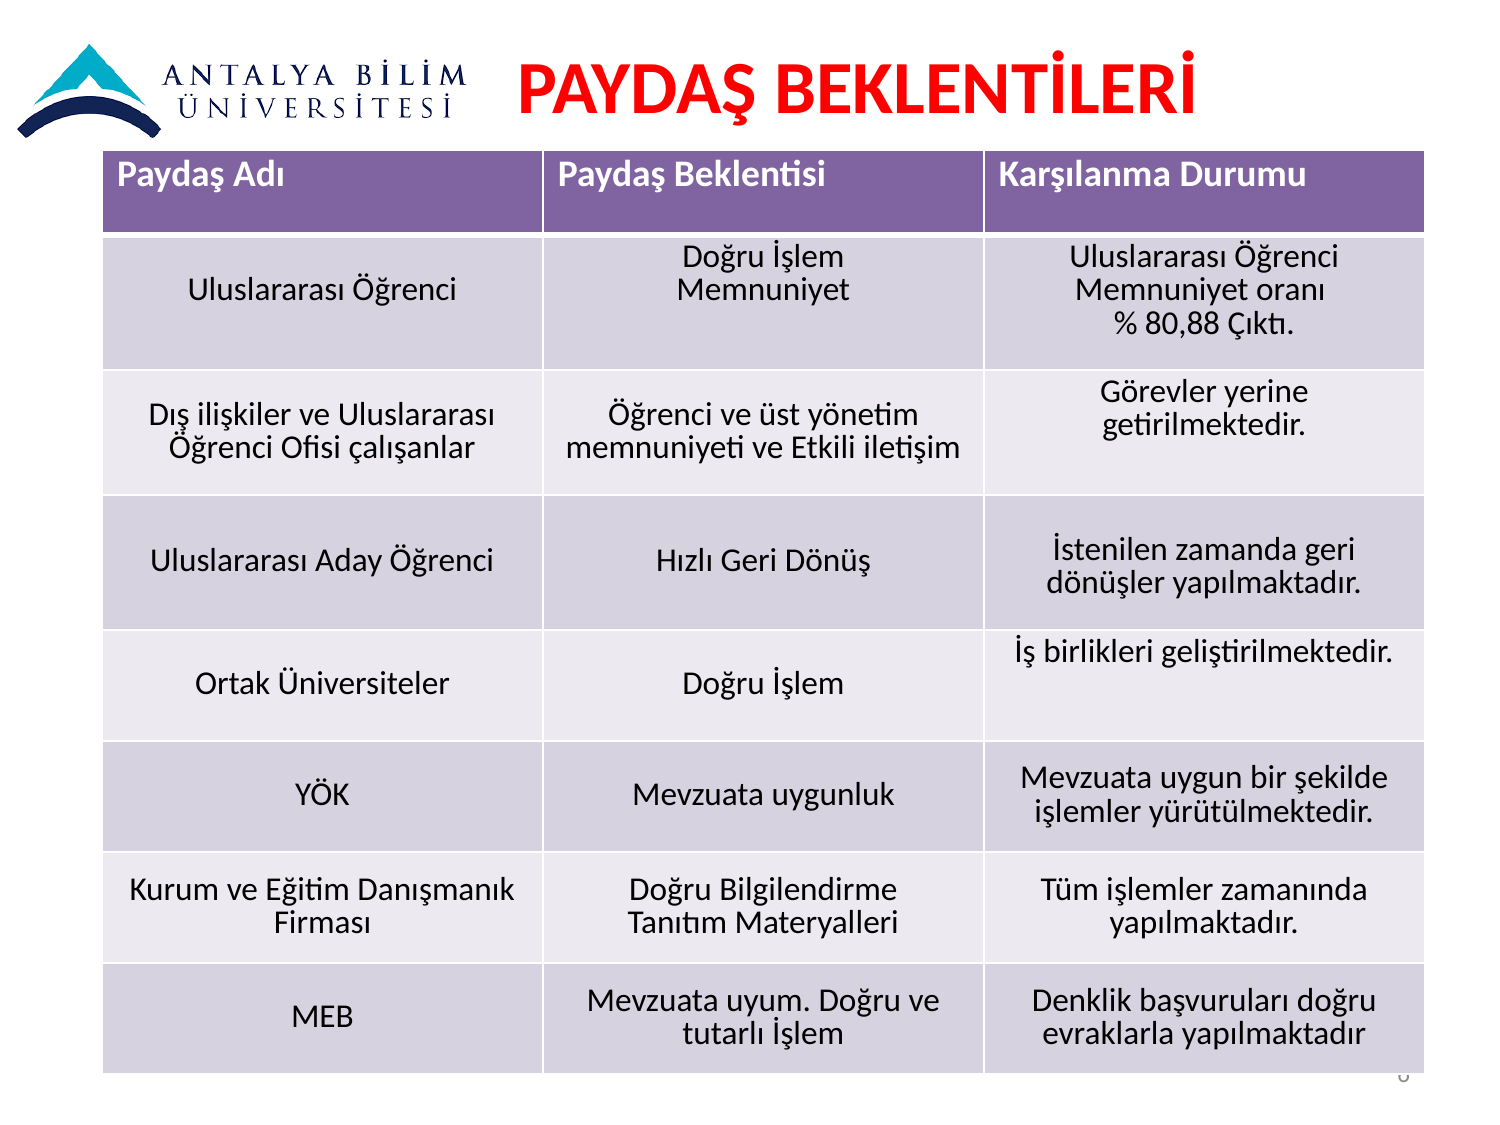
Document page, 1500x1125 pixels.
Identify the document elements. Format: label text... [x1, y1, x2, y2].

table_cell Uluslararası Öğrenci Memnuniyet oranı % 80,88 Çıktı. [985, 238, 1424, 349]
table_cell Mevzuata uygun bir şekilde işlemler yürütülmektedir. [985, 712, 1424, 821]
table_cell MEB [103, 934, 542, 1043]
slide_number 6 [1074, 1045, 1425, 1103]
table_header Paydaş Adı [103, 151, 542, 232]
table_cell Uluslararası Aday Öğrenci [103, 476, 542, 599]
table_header Karşılanma Durumu [985, 151, 1424, 232]
table_cell Dış ilişkiler ve Uluslararası Öğrenci Ofisi çalışanlar [103, 351, 542, 474]
table_cell Kurum ve Eğitim Danışmanık Firması [103, 823, 542, 932]
table_cell Görevler yerine getirilmektedir. [985, 351, 1424, 474]
table_header Paydaş Beklentisi [544, 151, 983, 232]
table_cell Hızlı Geri Dönüş [544, 476, 983, 599]
table_cell Mevzuata uygunluk [544, 712, 983, 821]
table_cell Mevzuata uyum. Doğru ve tutarlı İşlem [544, 934, 983, 1043]
table_cell YÖK [103, 712, 542, 821]
table_cell Doğru İşlem [544, 601, 983, 710]
table_cell İş birlikleri geliştirilmektedir. [985, 601, 1424, 710]
table_cell Uluslararası Öğrenci [103, 238, 542, 349]
table_cell Ortak Üniversiteler [103, 601, 542, 710]
table_cell Tüm işlemler zamanında yapılmaktadır. [985, 823, 1424, 932]
table_cell İstenilen zamanda geri dönüşler yapılmaktadır. [985, 476, 1424, 599]
table_cell Denklik başvuruları doğru evraklarla yapılmaktadır [985, 934, 1424, 1043]
picture [17, 42, 467, 138]
table_cell Doğru Bilgilendirme Tanıtım Materyalleri [544, 823, 983, 932]
text_box PAYDAŞ BEKLENTİLERİ [285, 31, 1432, 136]
table_cell Öğrenci ve üst yönetim memnuniyeti ve Etkili iletişim [544, 351, 983, 474]
table_cell Doğru İşlem Memnuniyet [544, 238, 983, 349]
